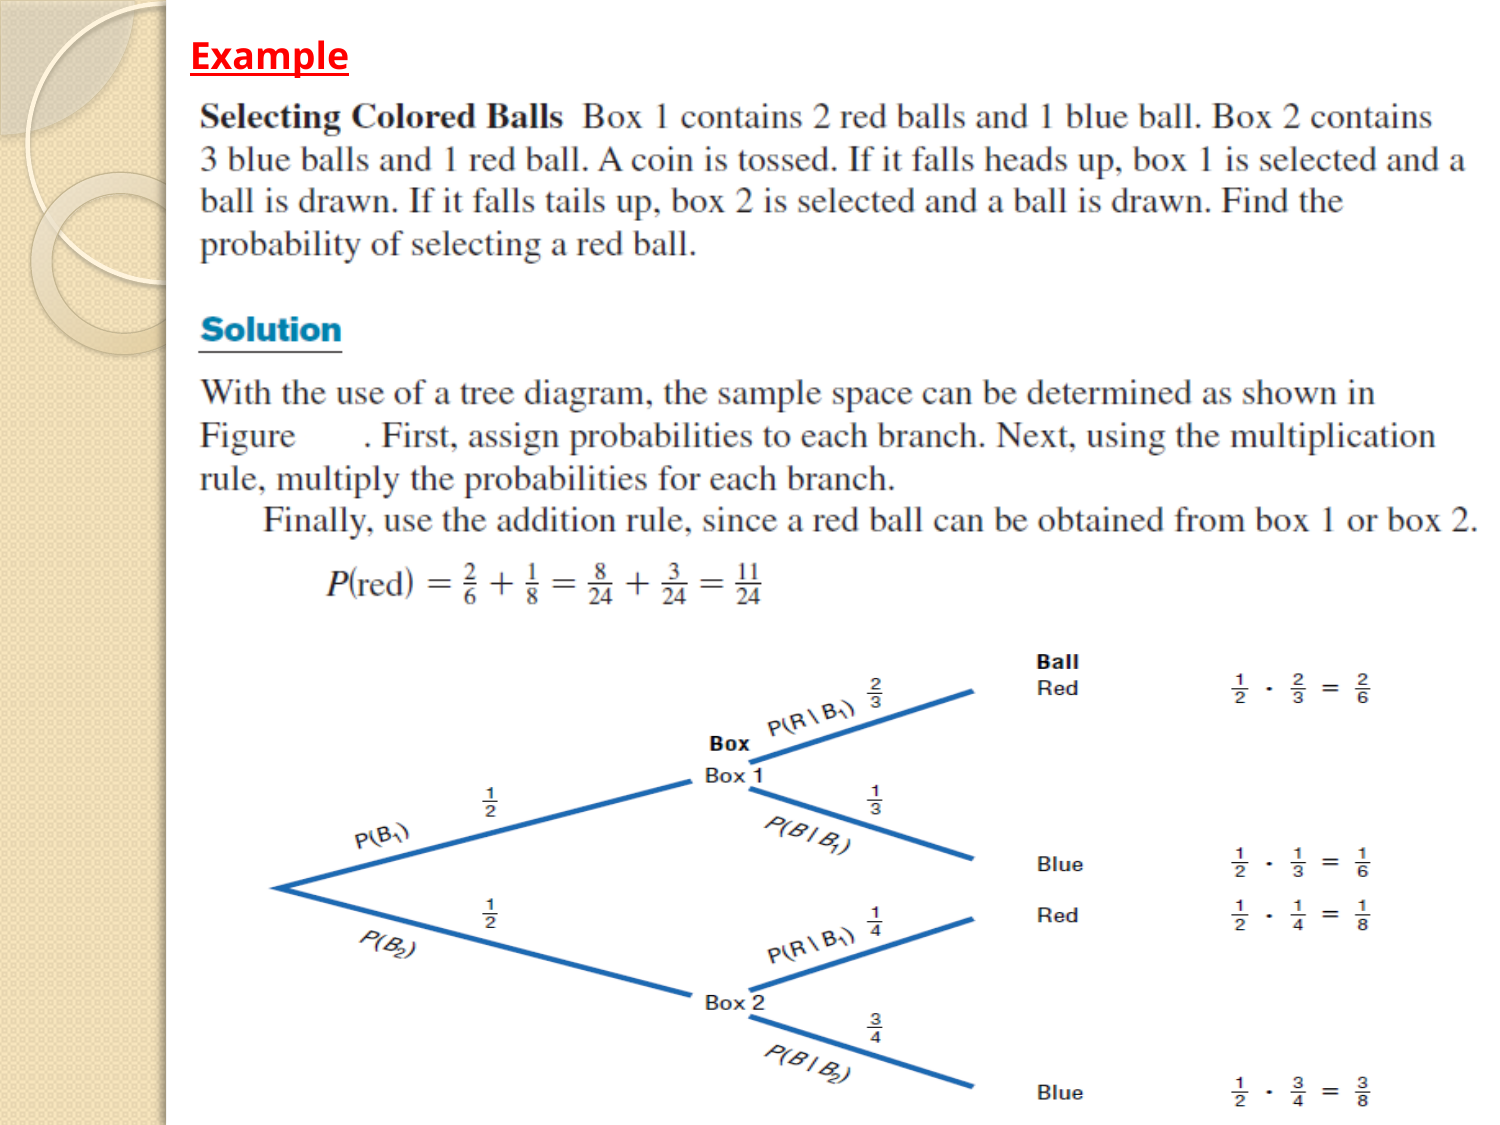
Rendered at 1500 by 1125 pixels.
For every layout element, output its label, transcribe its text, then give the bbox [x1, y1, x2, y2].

picture [174, 87, 1500, 1120]
text_box Example [174, 24, 375, 85]
